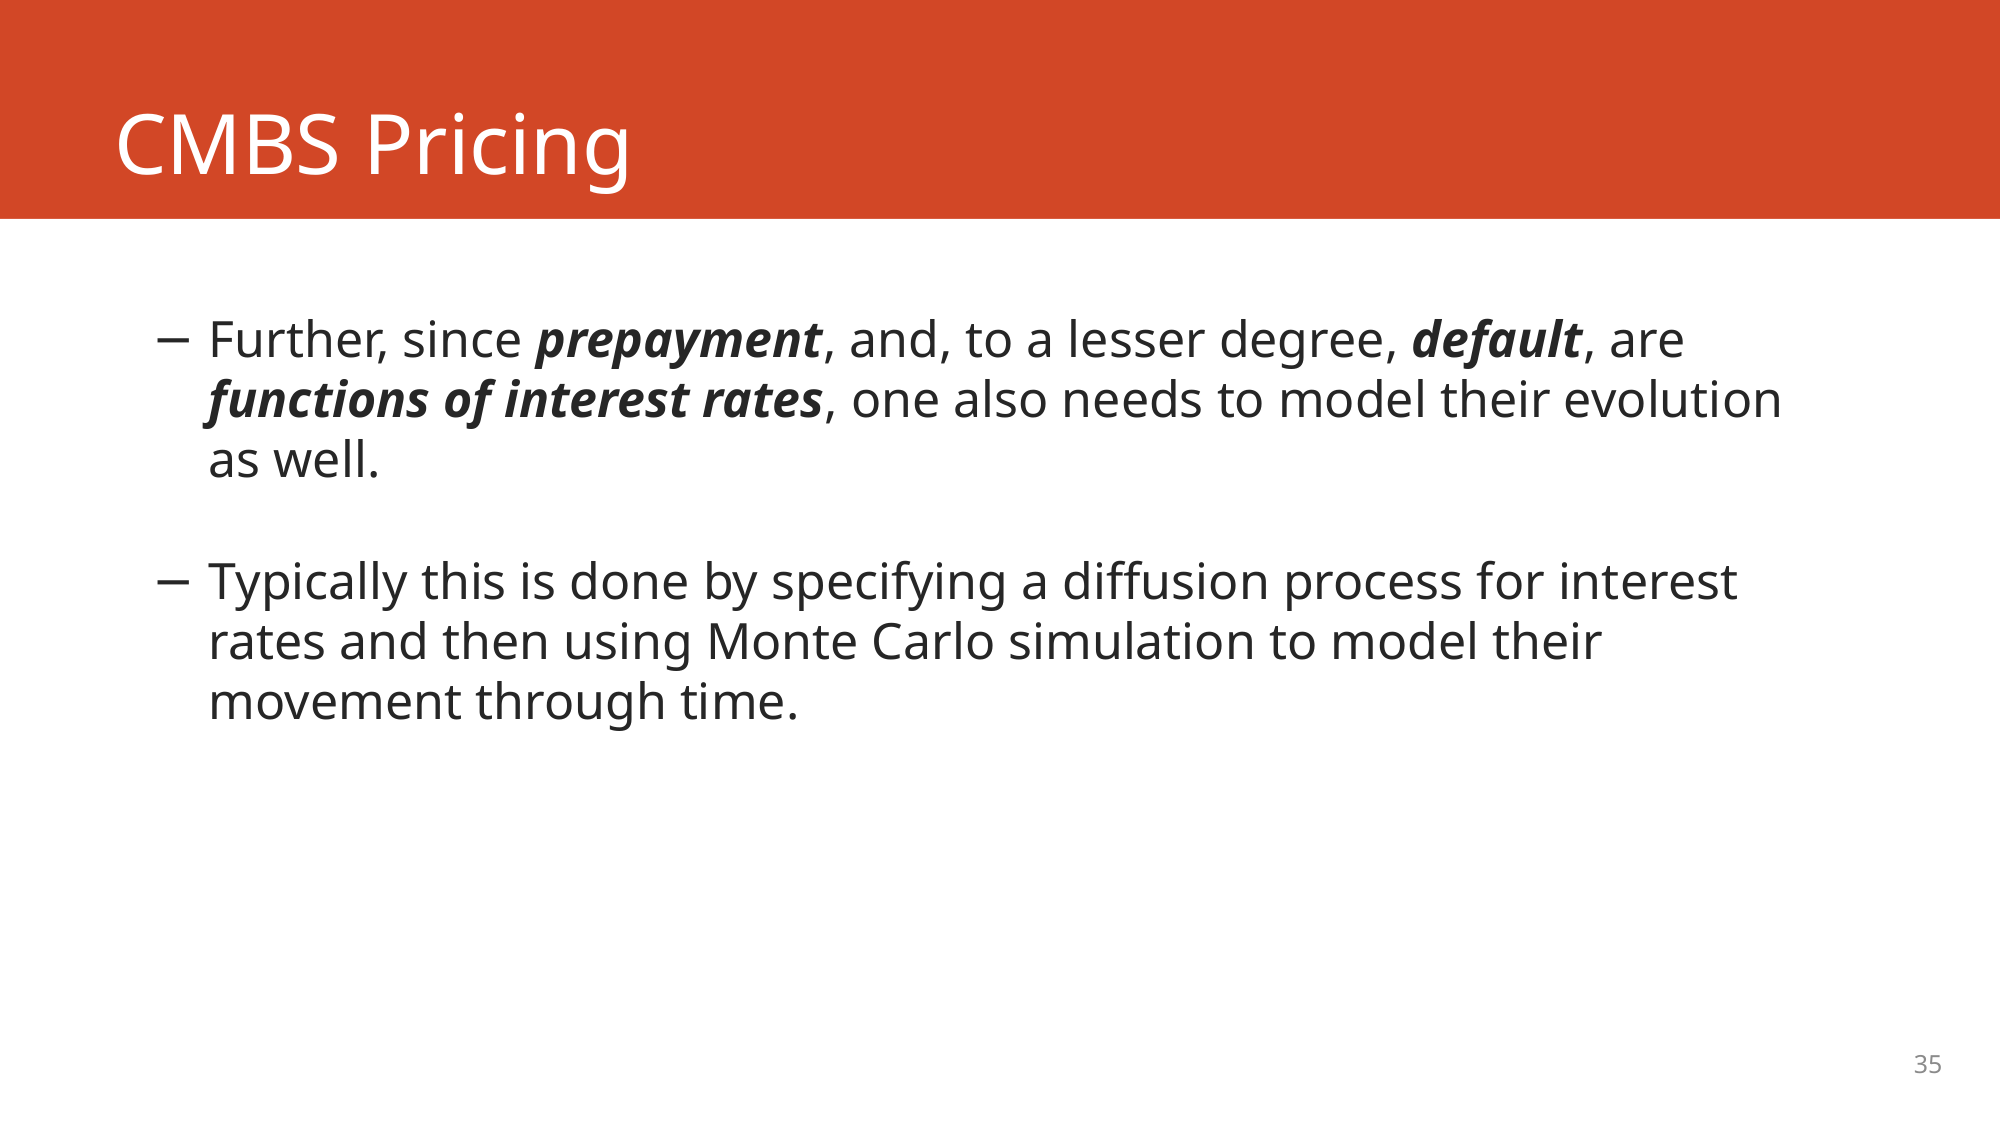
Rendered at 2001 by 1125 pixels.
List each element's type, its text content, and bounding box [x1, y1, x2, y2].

list Further, since prepayment, and, to a lesser degree, default, are functions of interest rates, one also needs to model their evolution as well. Typically this is done by specifying a diffusion process for interest rates and then using Monte Carlo simulation to model their movement through time. [137, 299, 1863, 1023]
slide_number 35 [1419, 1035, 1958, 1096]
title CMBS Pricing [99, 0, 1863, 199]
